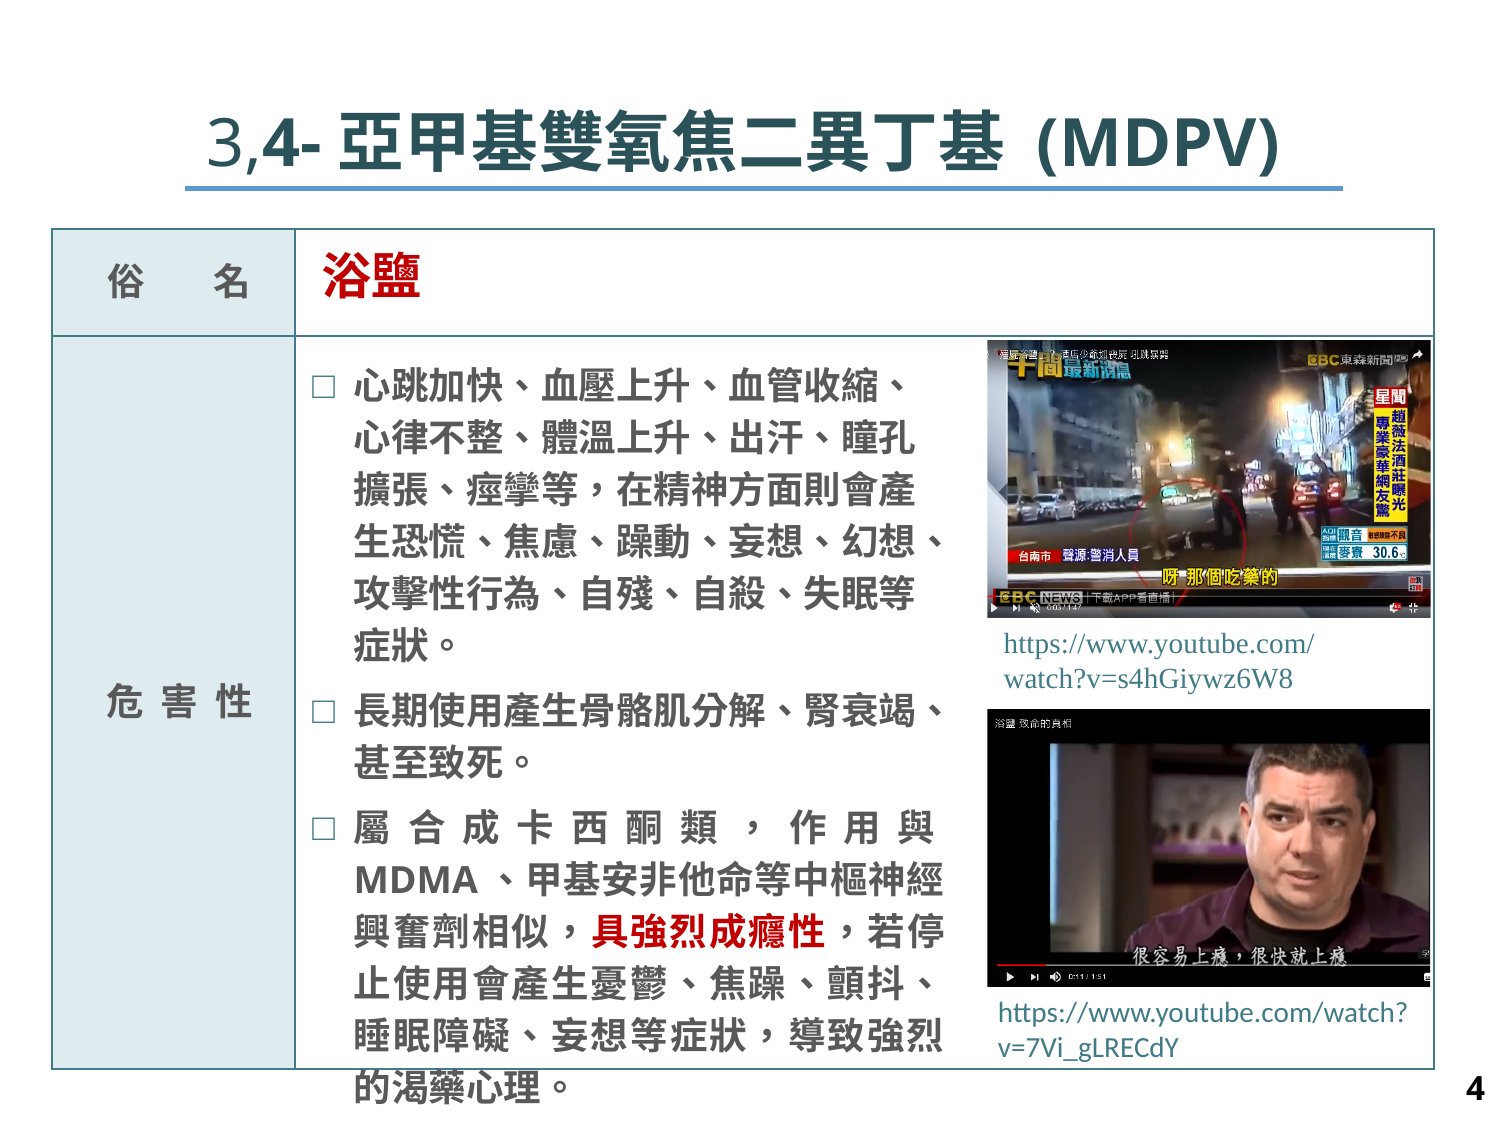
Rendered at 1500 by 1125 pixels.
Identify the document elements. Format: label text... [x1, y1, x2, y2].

text_box https://www.youtube.com/watch?v=s4hGiywz6W8 [988, 626, 1413, 702]
picture [987, 340, 1431, 618]
text_box 3,4-亞甲基雙氧焦二異丁基 (MDPV) [191, 92, 1295, 187]
picture [987, 709, 1431, 988]
table_header 俗 名 [53, 230, 294, 335]
slide_number 4 [1338, 1059, 1500, 1120]
table_cell [296, 337, 1433, 1068]
text_box https://www.youtube.com/watch?v=7Vi_gLRECdY [983, 992, 1433, 1071]
table_cell 危 害 性 [53, 337, 294, 1068]
table_header 浴鹽 [296, 230, 1433, 335]
text_box 心跳加快、血壓上升、血管收縮、心律不整、體溫上升、出汗、瞳孔擴張、痙攣等，在精神方面則會產生恐慌、焦慮、躁動、妄想、幻想、攻擊性行為、自殘、自殺、失眠等症狀。 長期使用產生骨骼肌分解、腎衰竭、甚至致死。 屬合成卡西酮類，作用與MDMA、甲基安非他命等中樞神經興奮劑相似，具強烈成癮性，若停止使用會產生憂鬱、焦躁、顫抖、睡眠障礙、妄想等症狀，導致強烈的渴藥心理。 [285, 347, 960, 1117]
